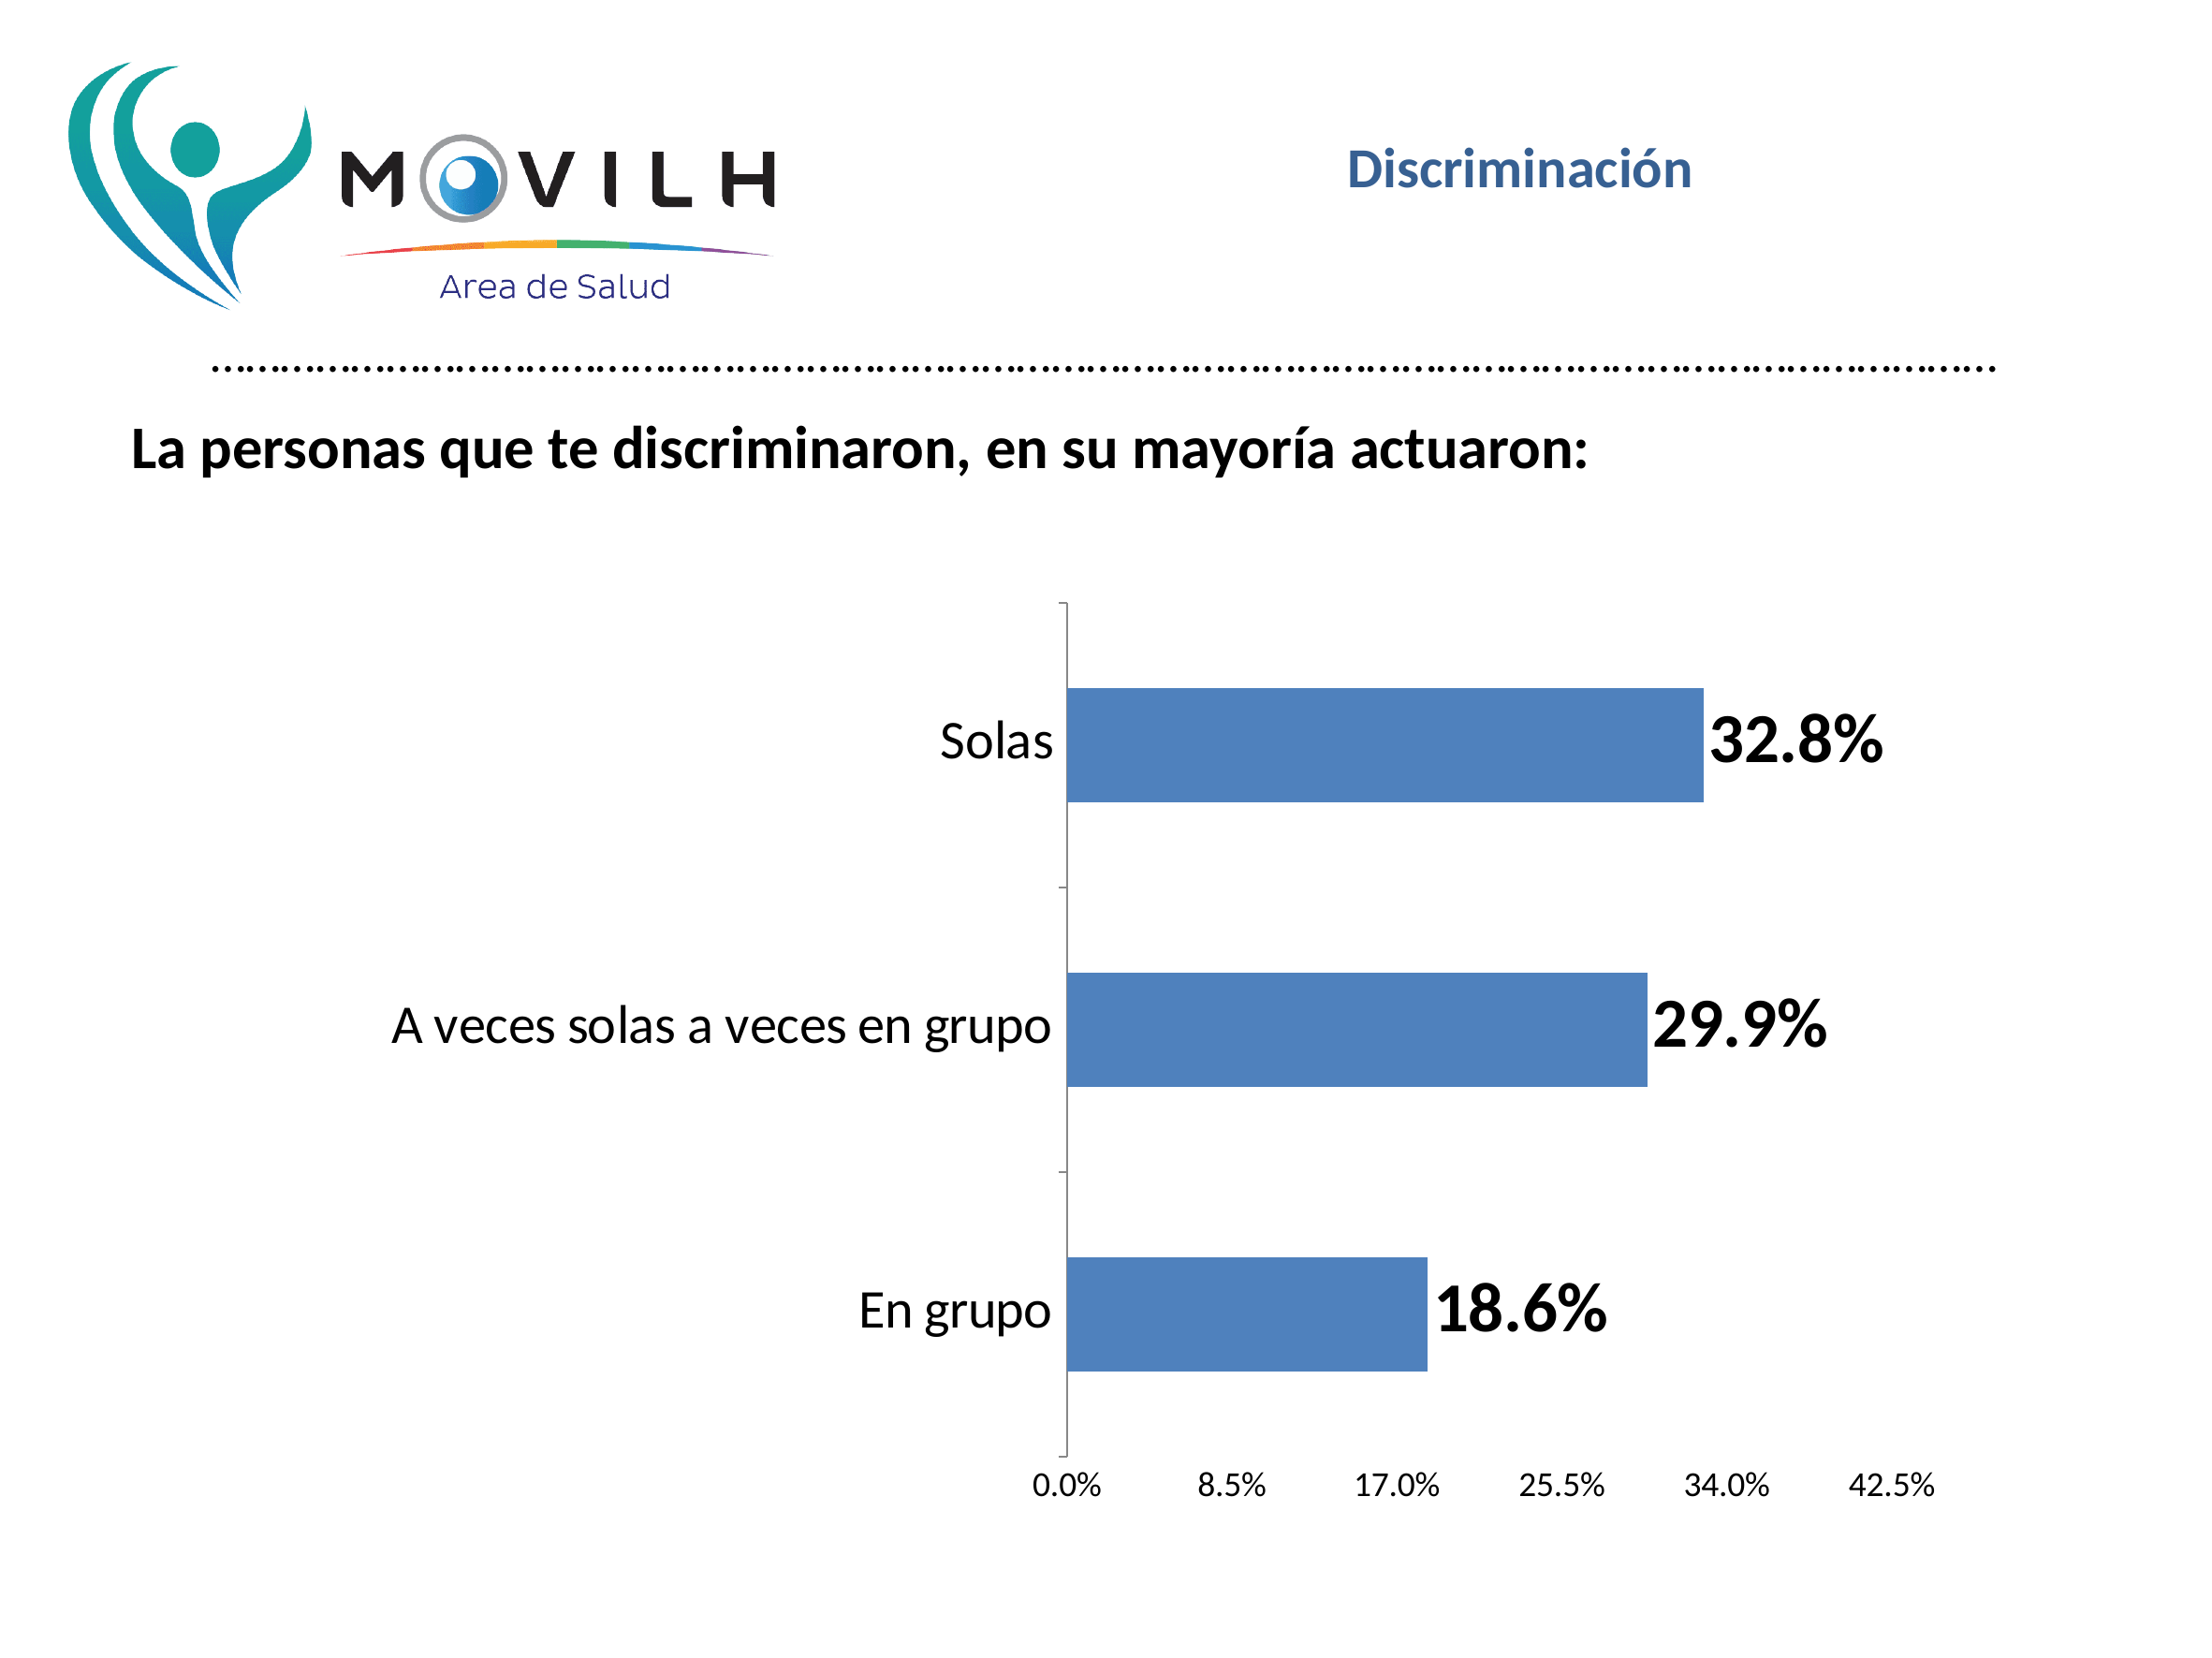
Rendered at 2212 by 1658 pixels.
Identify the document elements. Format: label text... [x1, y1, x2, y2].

picture [0, 0, 882, 391]
text_box ……………………………………………………………………………………………………………………………………… [886, 311, 2108, 393]
text_box La personas que te discriminaron, en su mayoría actuaron: [121, 397, 1649, 491]
chart [341, 559, 2061, 1530]
text_box Discriminación [886, 121, 2212, 210]
